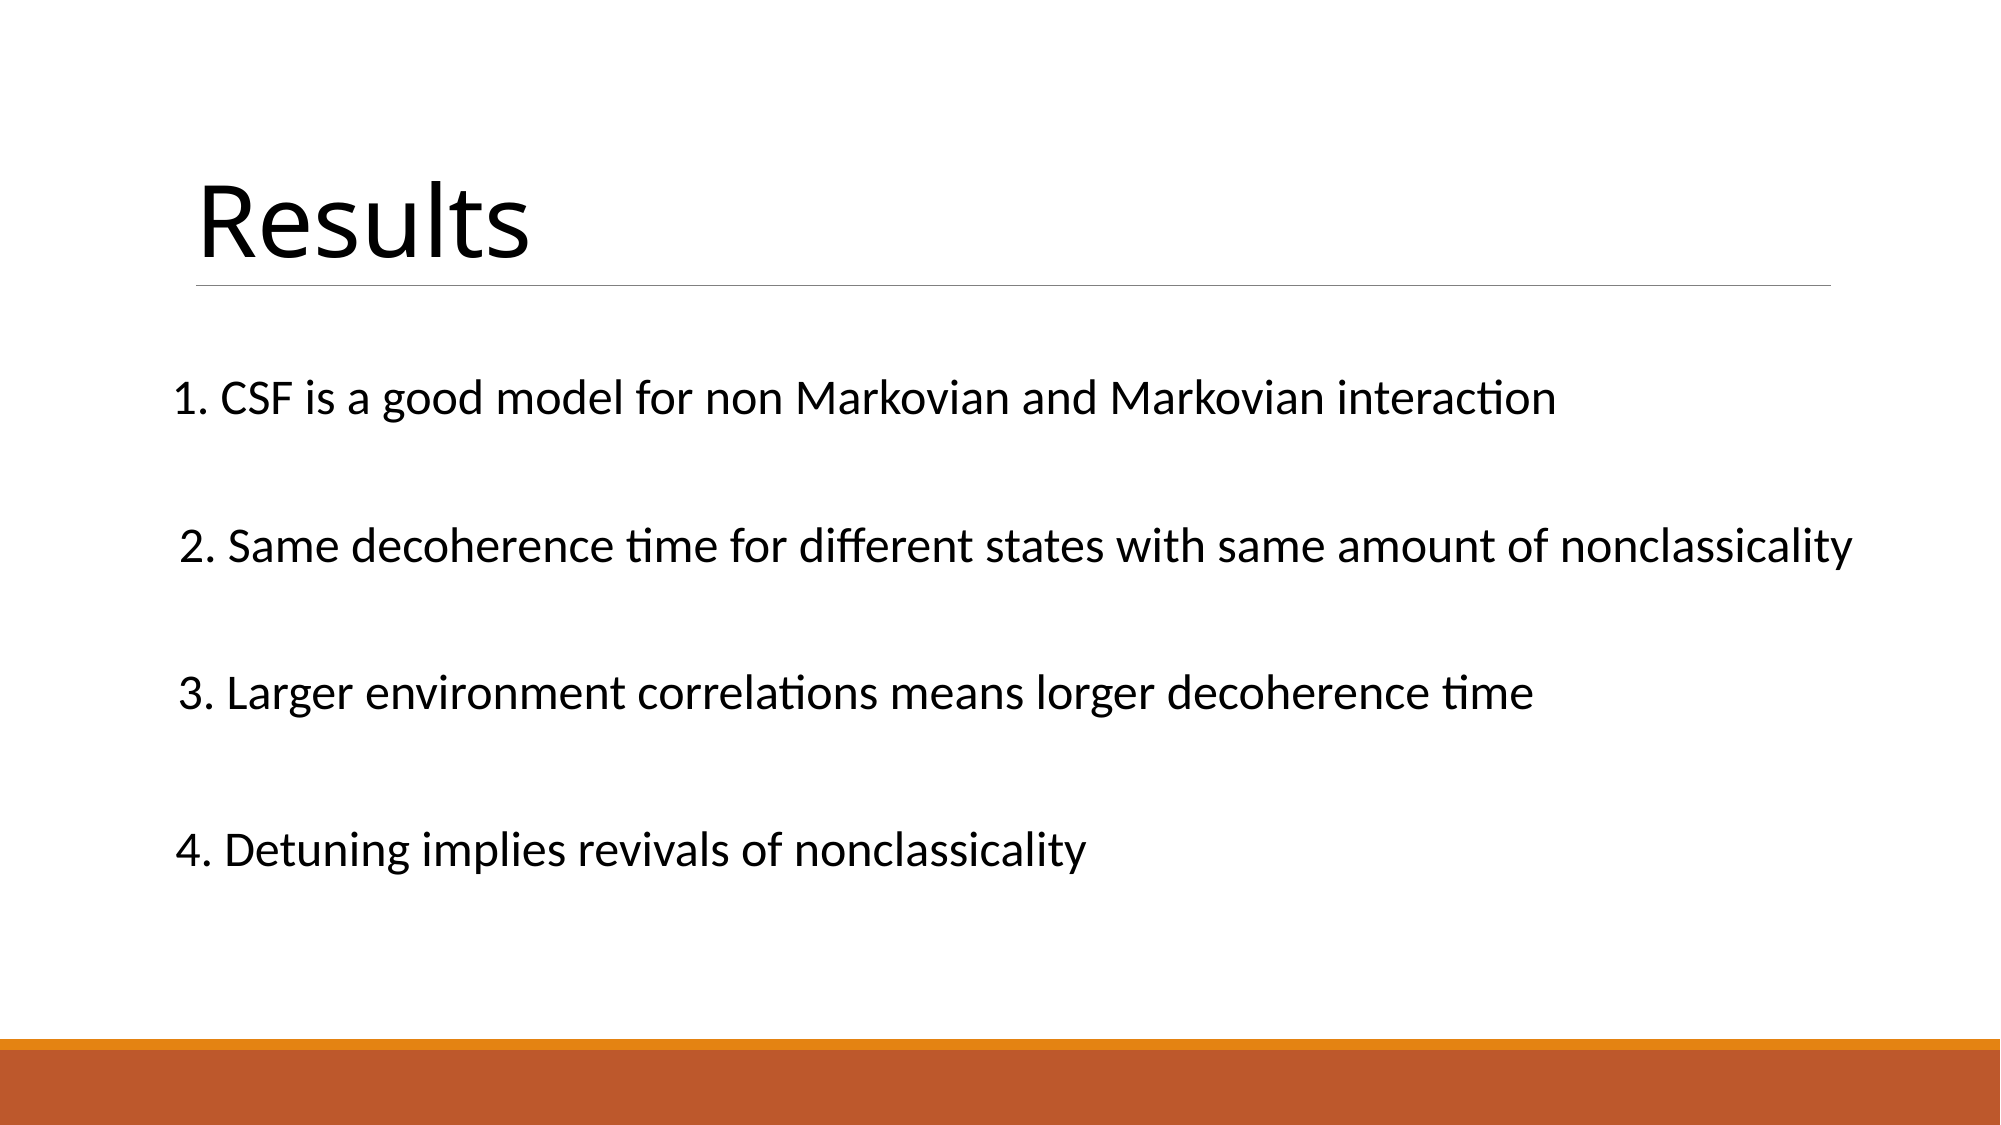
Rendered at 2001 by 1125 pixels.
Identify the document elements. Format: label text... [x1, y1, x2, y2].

title Results [180, 47, 1830, 285]
text_box 1. CSF is a good model for non Markovian and Markovian interaction [156, 356, 1573, 432]
text_box 2. Same decoherence time for different states with same amount of nonclassicality [163, 504, 1870, 580]
text_box 3. Larger environment correlations means lorger decoherence time [162, 652, 1562, 728]
text_box 4. Detuning implies revivals of nonclassicality [160, 809, 1103, 885]
